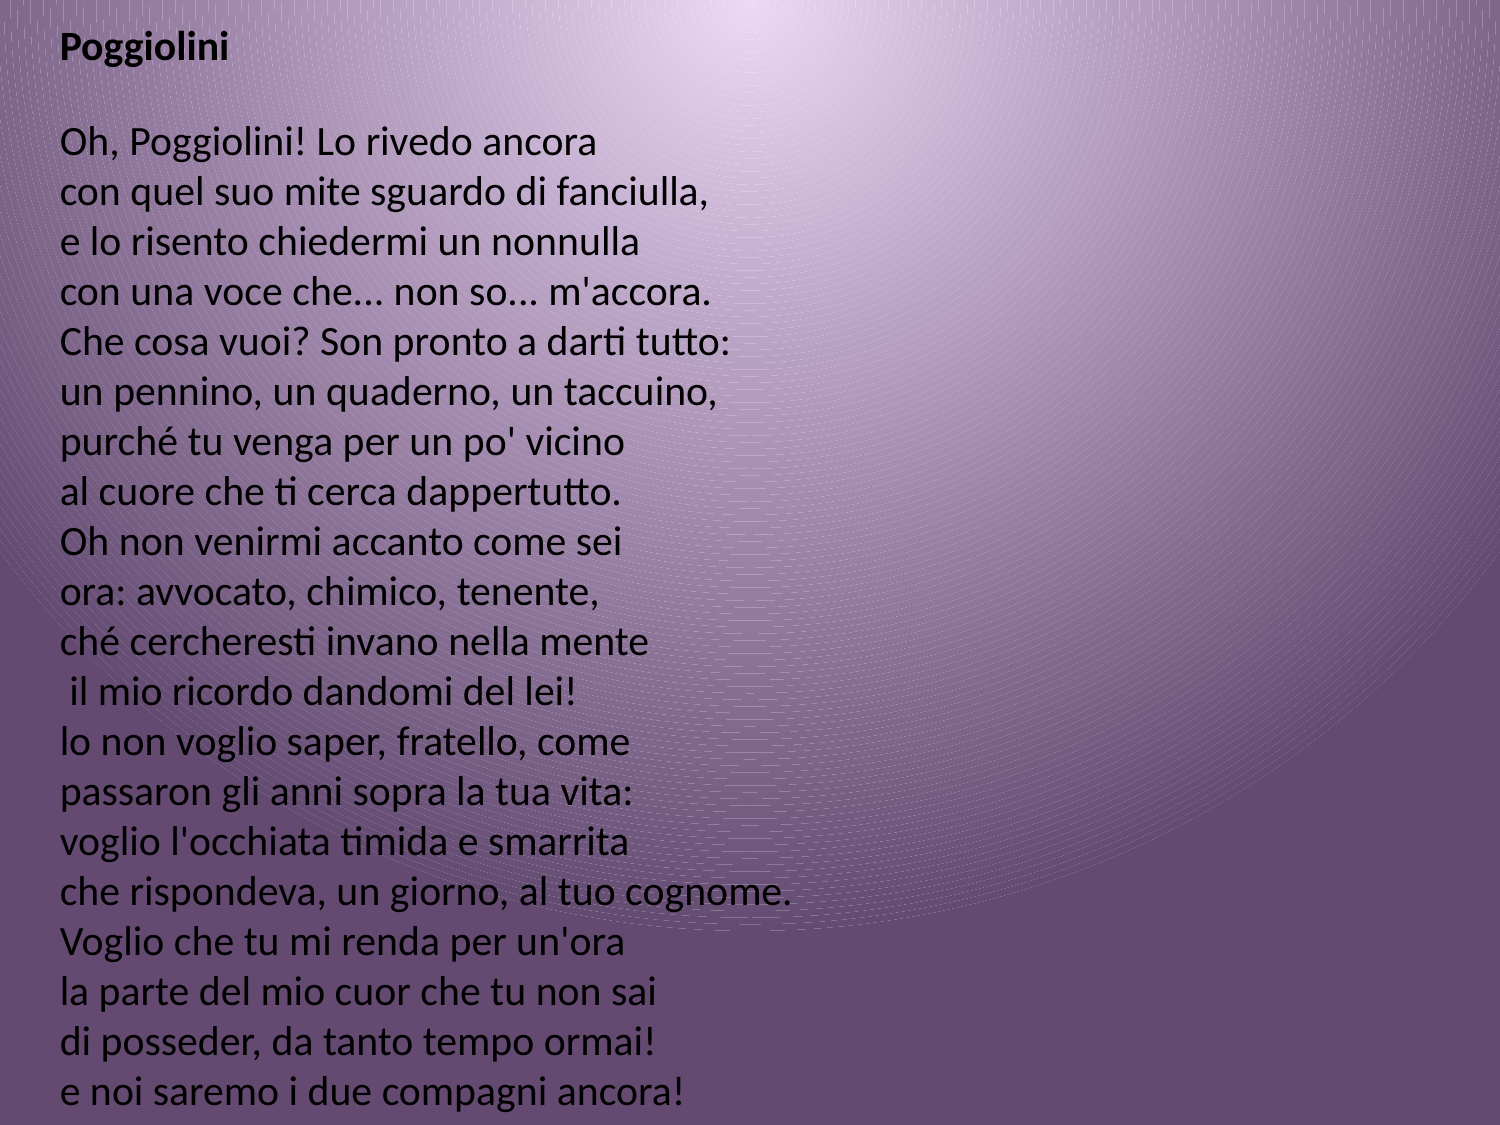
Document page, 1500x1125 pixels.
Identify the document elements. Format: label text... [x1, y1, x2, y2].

text_box Poggiolini Oh, Poggiolini! Lo rivedo ancora con quel suo mite sguardo di fanciulla, e lo risento chiedermi un nonnulla con una voce che... non so... m'accora. Che cosa vuoi? Son pronto a darti tutto: un pennino, un quaderno, un taccuino, purché tu venga per un po' vicino al cuore che ti cerca dappertutto. Oh non venirmi accanto come sei ora: avvocato, chimico, tenente, ché cercheresti invano nella mente il mio ricordo dandomi del lei! lo non voglio saper, fratello, come passaron gli anni sopra la tua vita: voglio l'occhiata timida e smarrita che rispondeva, un giorno, al tuo cognome. Voglio che tu mi renda per un'ora la parte del mio cuor che tu non sai di posseder, da tanto tempo ormai! e noi saremo i due compagni ancora! [45, 11, 1255, 1122]
